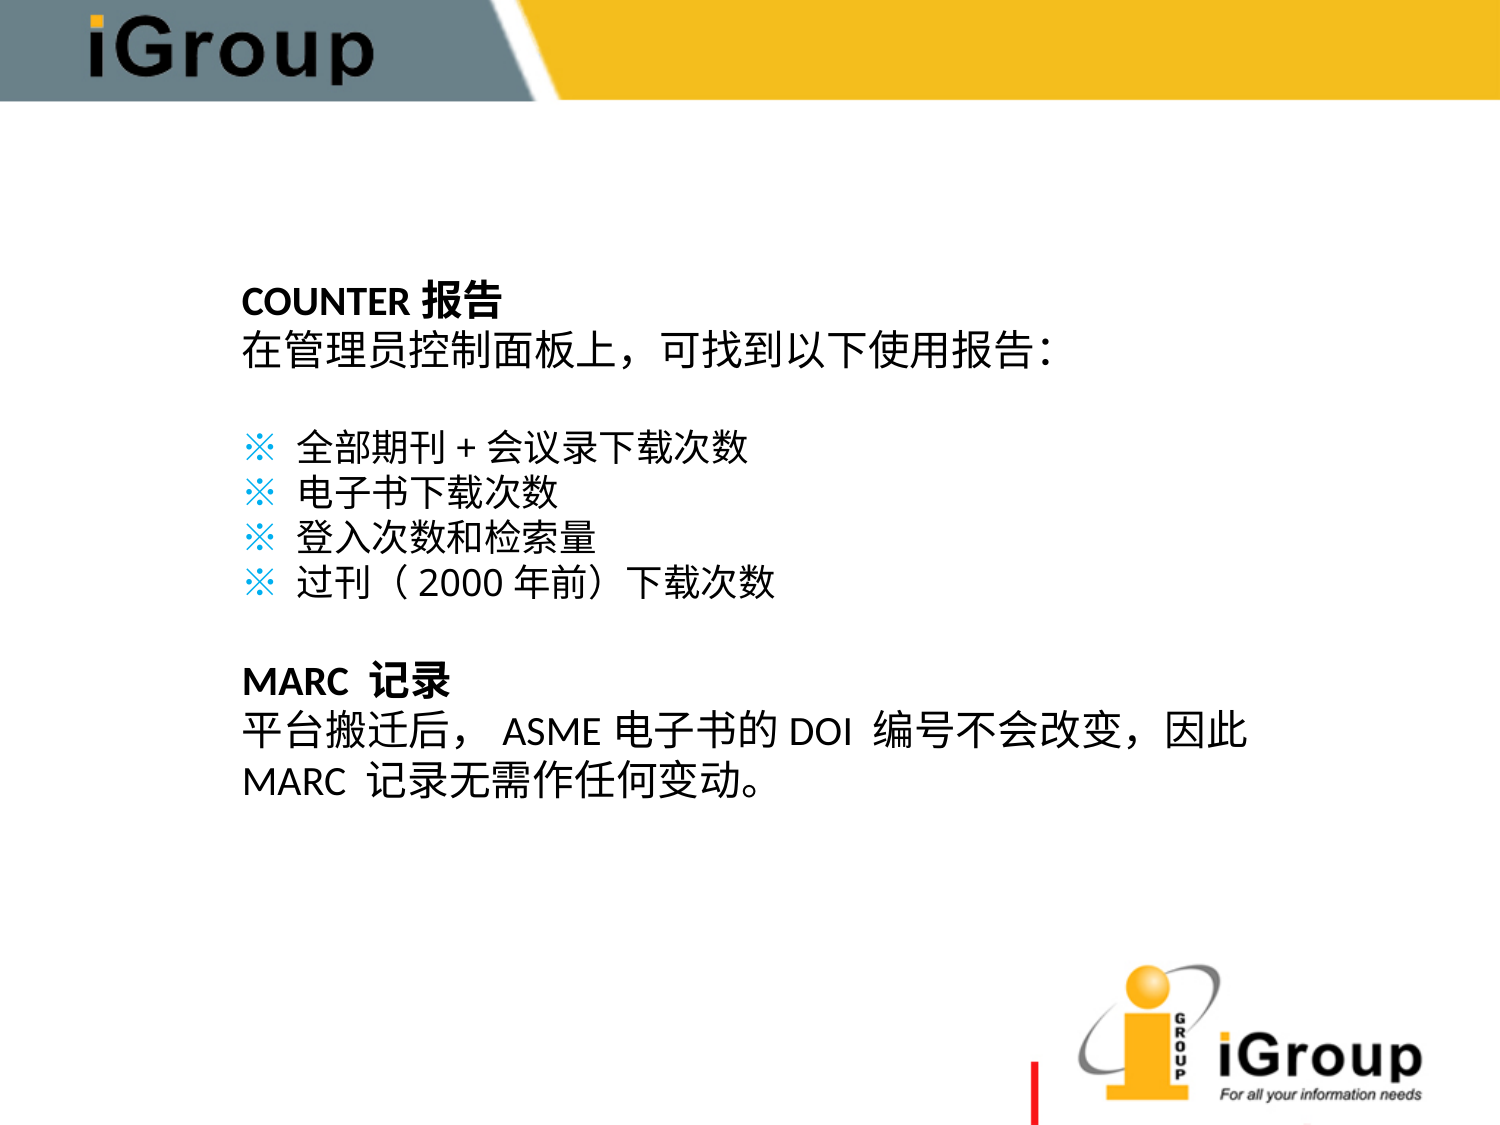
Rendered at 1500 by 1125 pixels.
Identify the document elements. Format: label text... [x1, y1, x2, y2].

text_box COUNTER报告 在管理员控制面板上，可找到以下使用报告： ※ 全部期刊+会议录下载次数 ※ 电子书下载次数 ※ 登入次数和检索量 ※ 过刊（2000年前）下载次数 MARC 记录 平台搬迁后，ASME电子书的DOI 编号不会改变，因此 MARC 记录无需作任何变动。 [105, 105, 1383, 973]
picture [0, 0, 1500, 1125]
